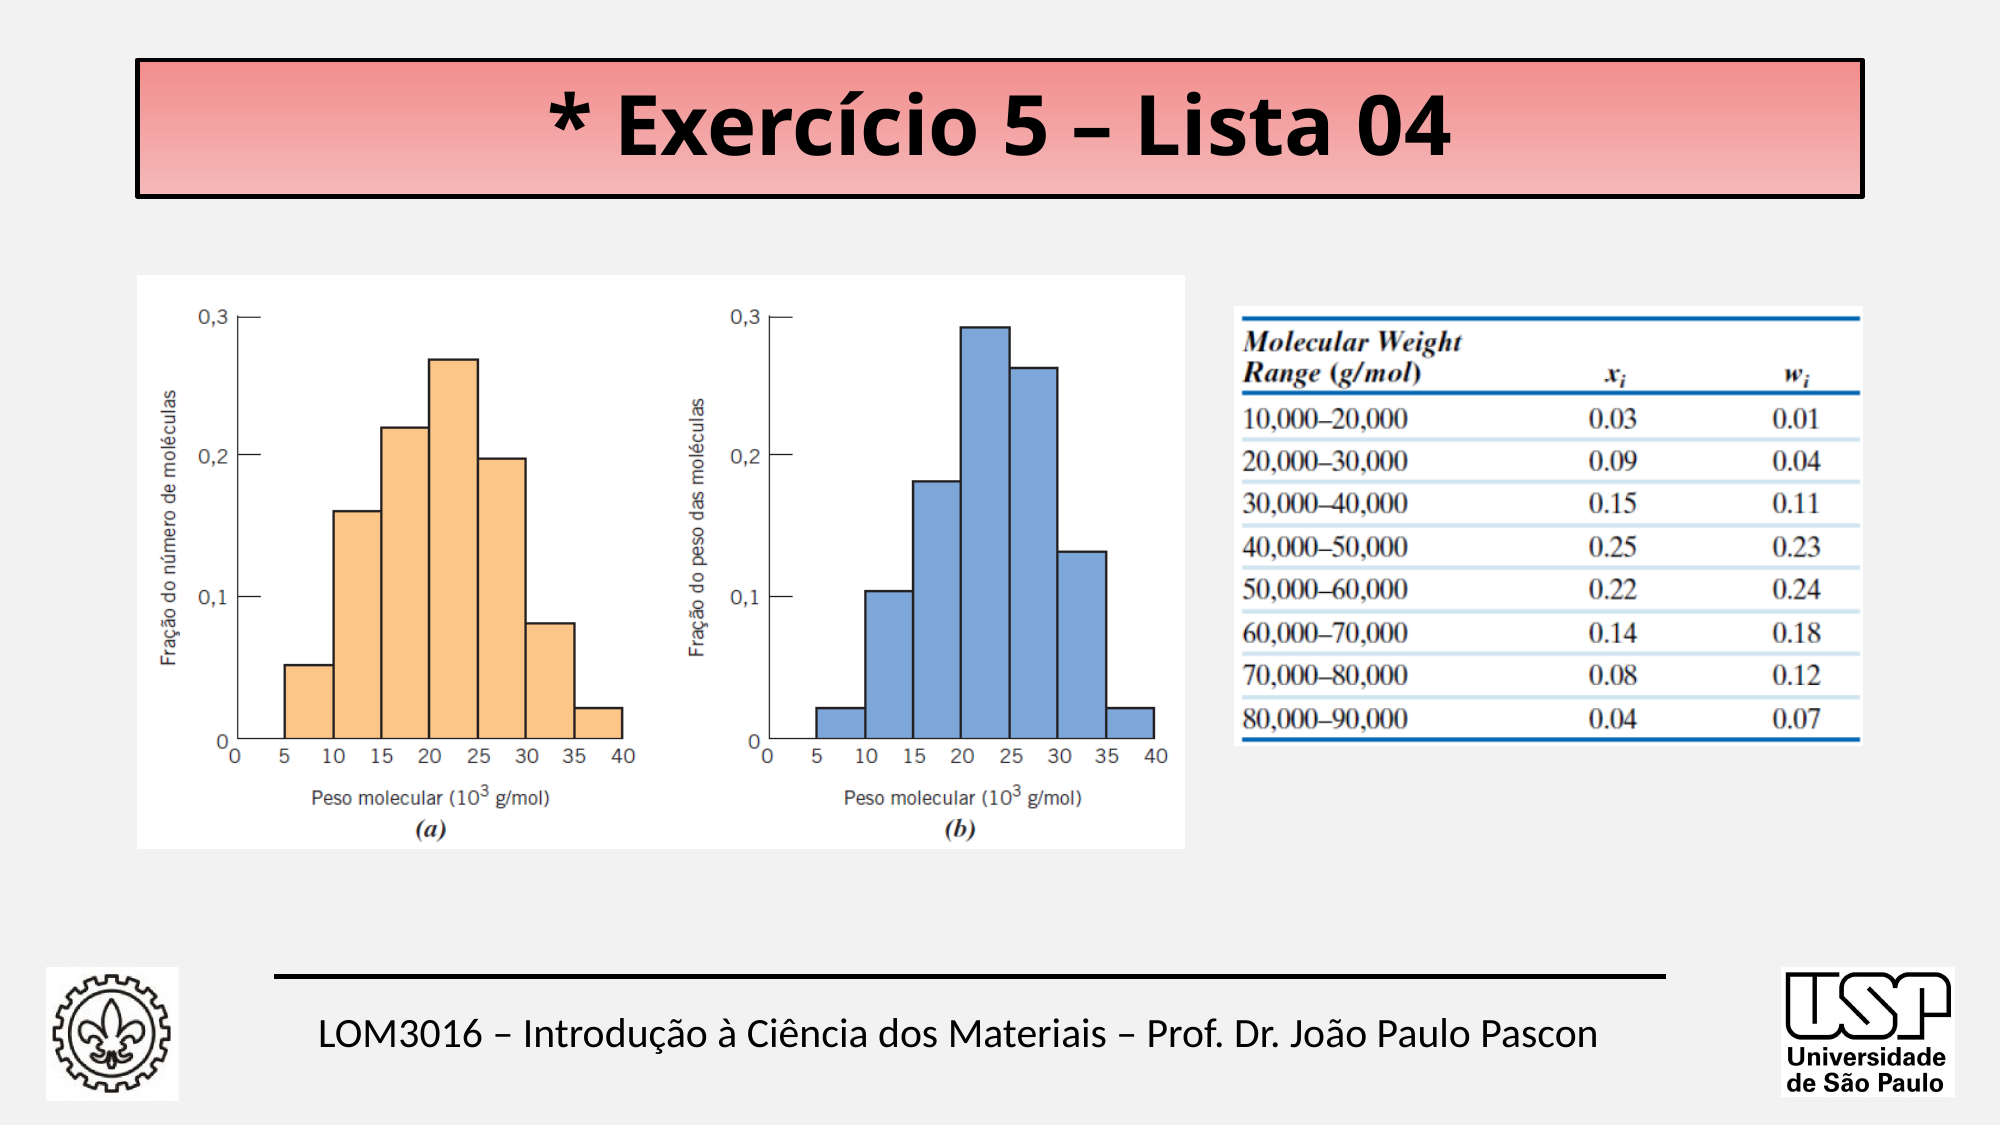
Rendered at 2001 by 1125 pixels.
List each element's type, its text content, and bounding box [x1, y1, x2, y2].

picture [45, 967, 179, 1101]
picture [1781, 967, 1955, 1097]
title * Exercício 5 – Lista 04 [137, 59, 1863, 197]
picture [137, 275, 1185, 850]
text_box LOM3016 – Introdução à Ciência dos Materiais – Prof. Dr. João Paulo Pascon [202, 998, 1716, 1064]
picture [1234, 306, 1863, 746]
